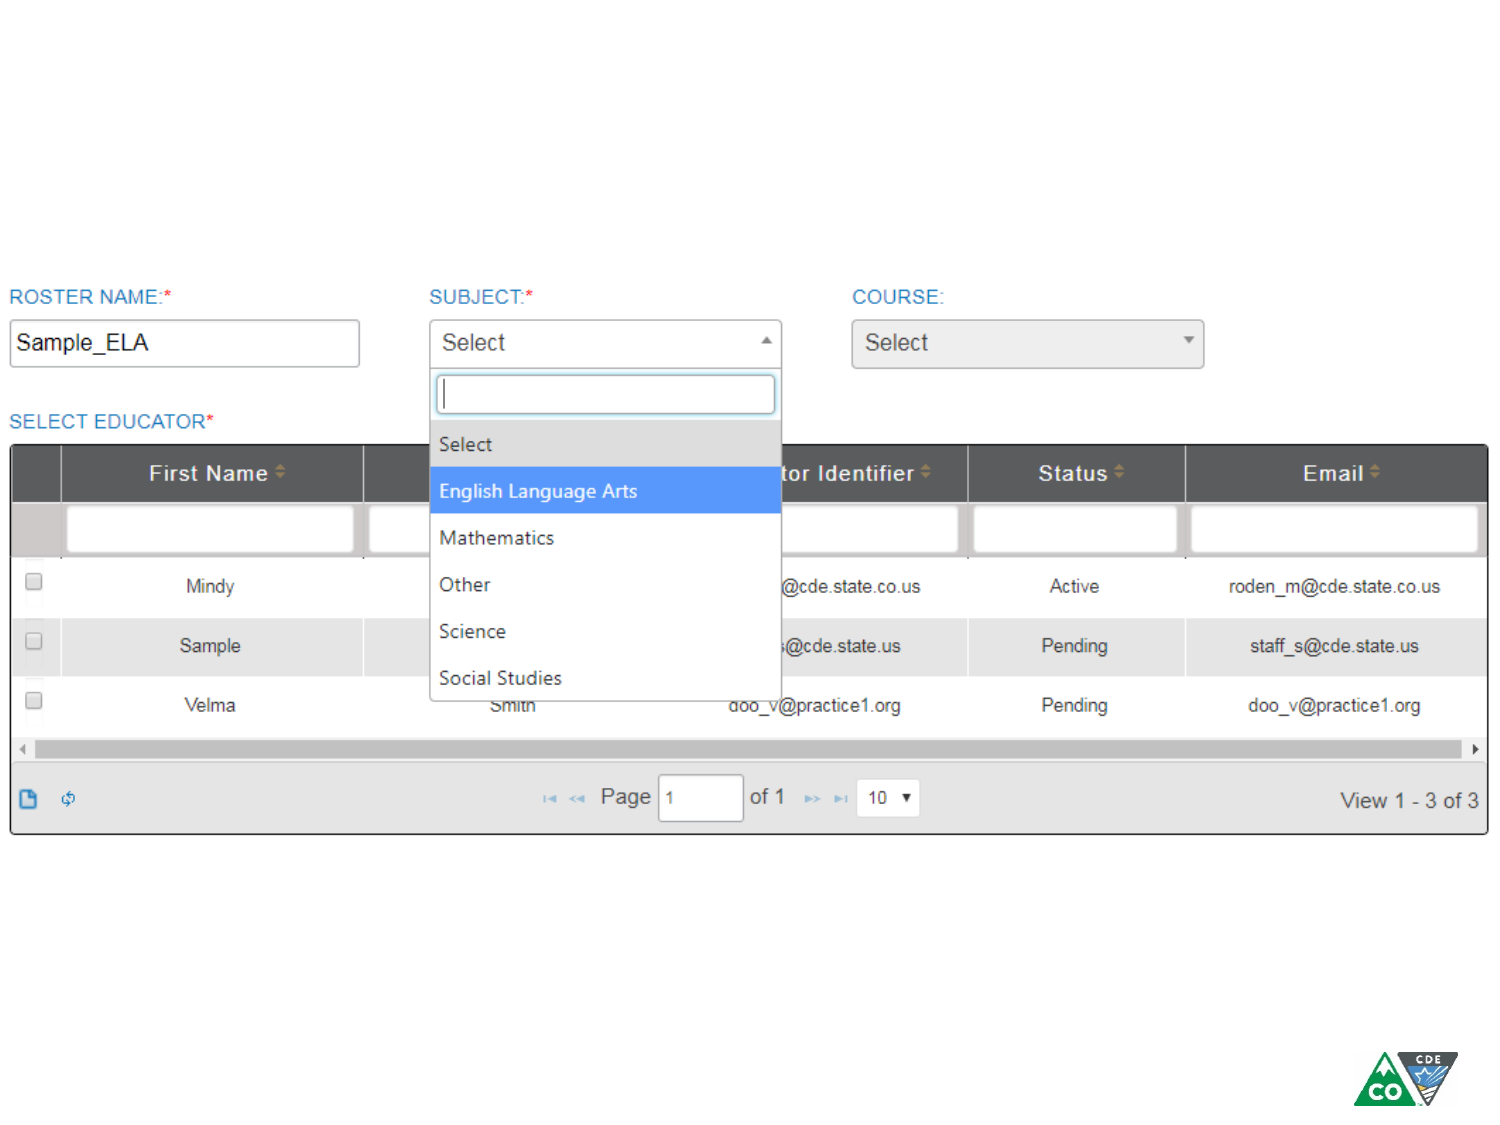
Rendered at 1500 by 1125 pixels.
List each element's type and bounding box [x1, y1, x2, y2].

picture [0, 270, 1500, 855]
picture [1354, 1052, 1458, 1106]
